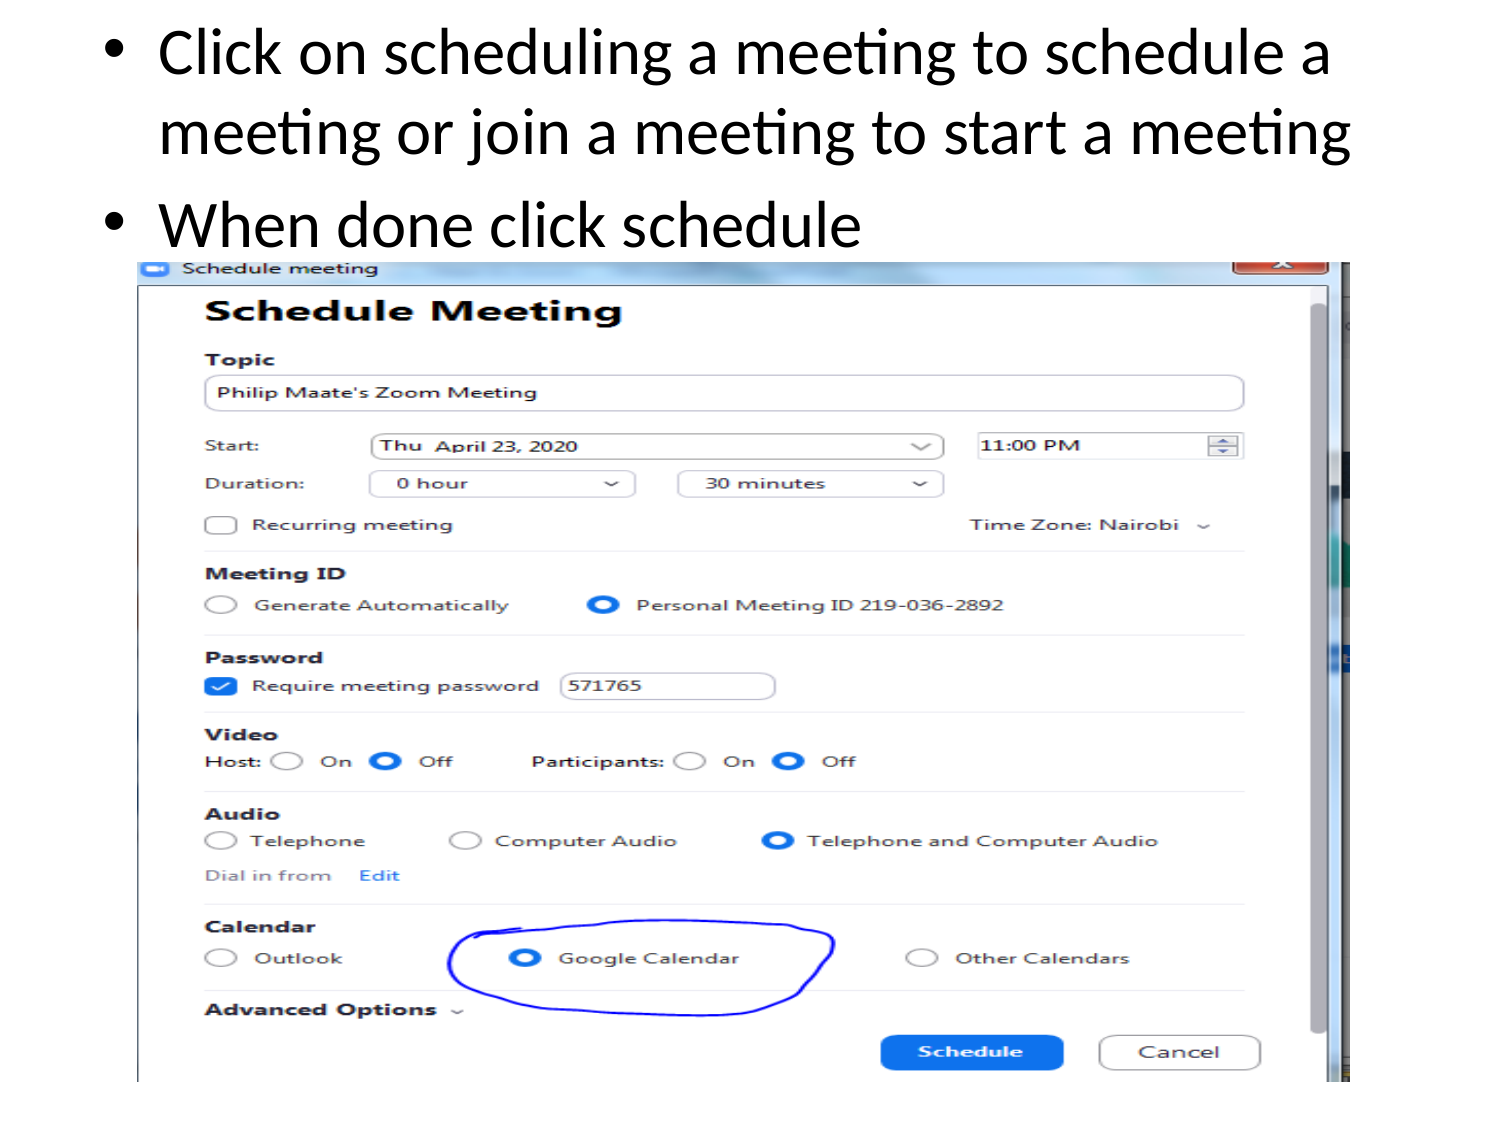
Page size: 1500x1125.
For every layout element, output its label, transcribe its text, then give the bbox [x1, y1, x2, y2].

list Click on scheduling a meeting to schedule a meeting or join a meeting to start a meeting When done click schedule [87, 0, 1438, 743]
picture [137, 262, 1351, 1083]
